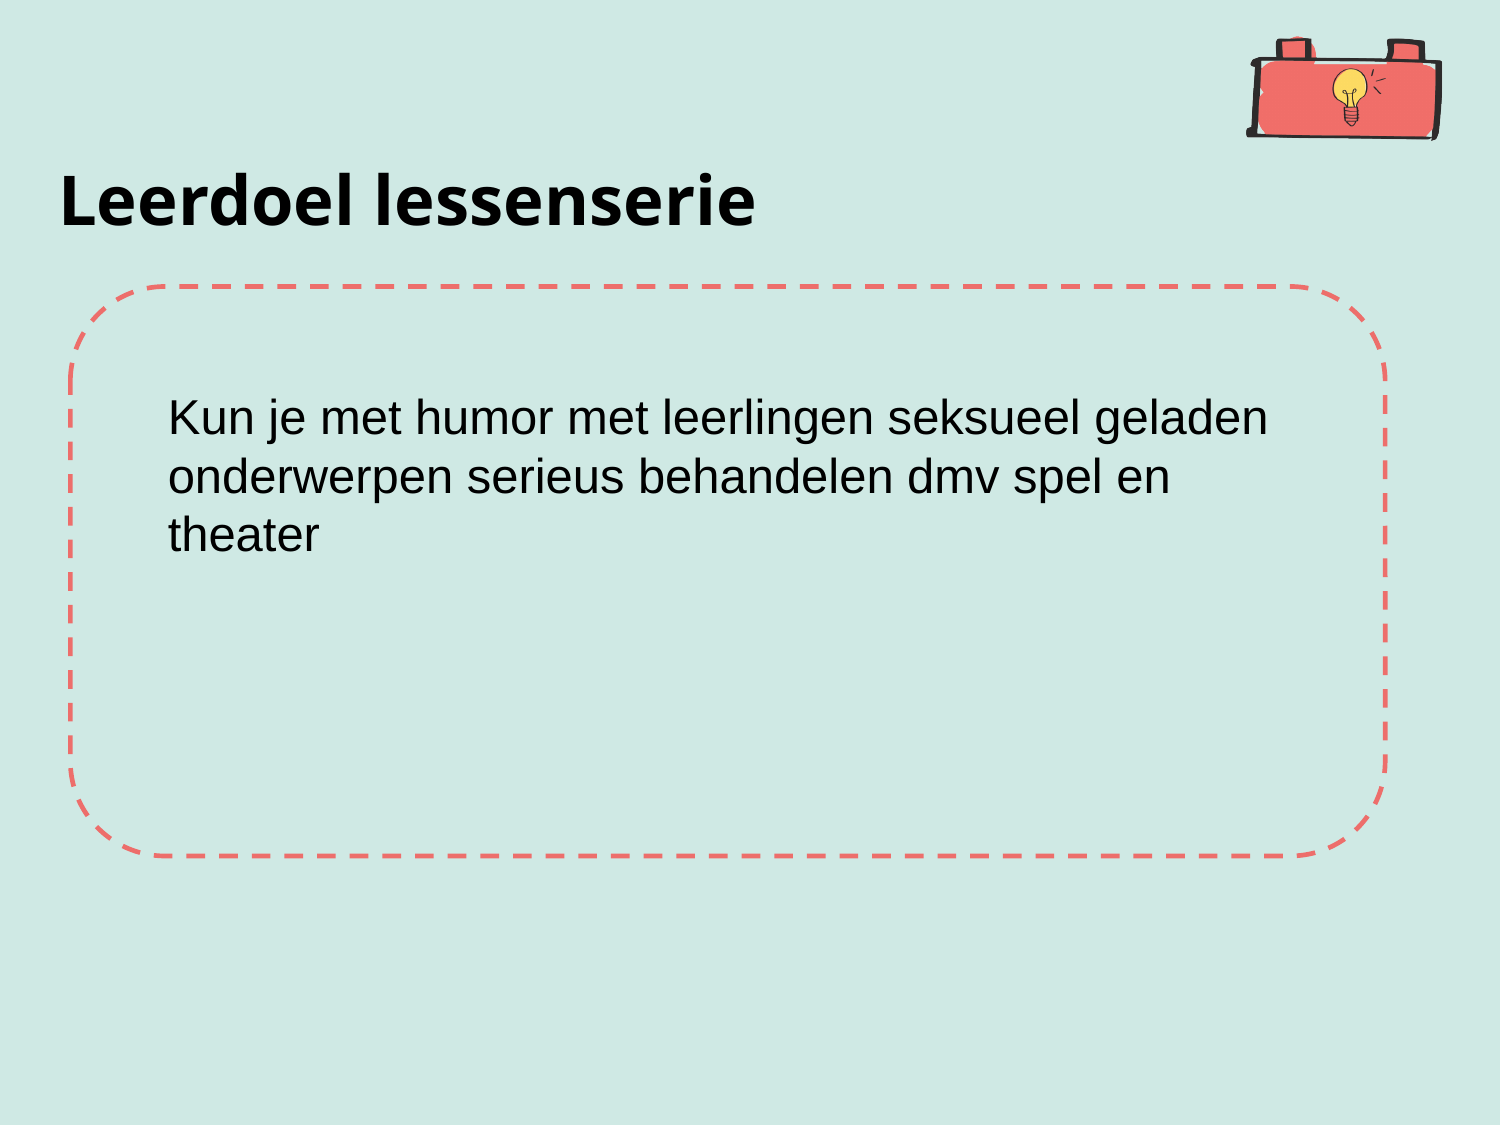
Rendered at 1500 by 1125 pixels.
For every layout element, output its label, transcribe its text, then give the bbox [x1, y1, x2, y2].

picture [1241, 36, 1448, 148]
text_box Kun je met humor met leerlingen seksueel geladen onderwerpen serieus behandelen dmv spel en theater [152, 370, 1333, 577]
text_box [70, 286, 1386, 857]
text_box Leerdoel lessenserie [43, 149, 1491, 244]
